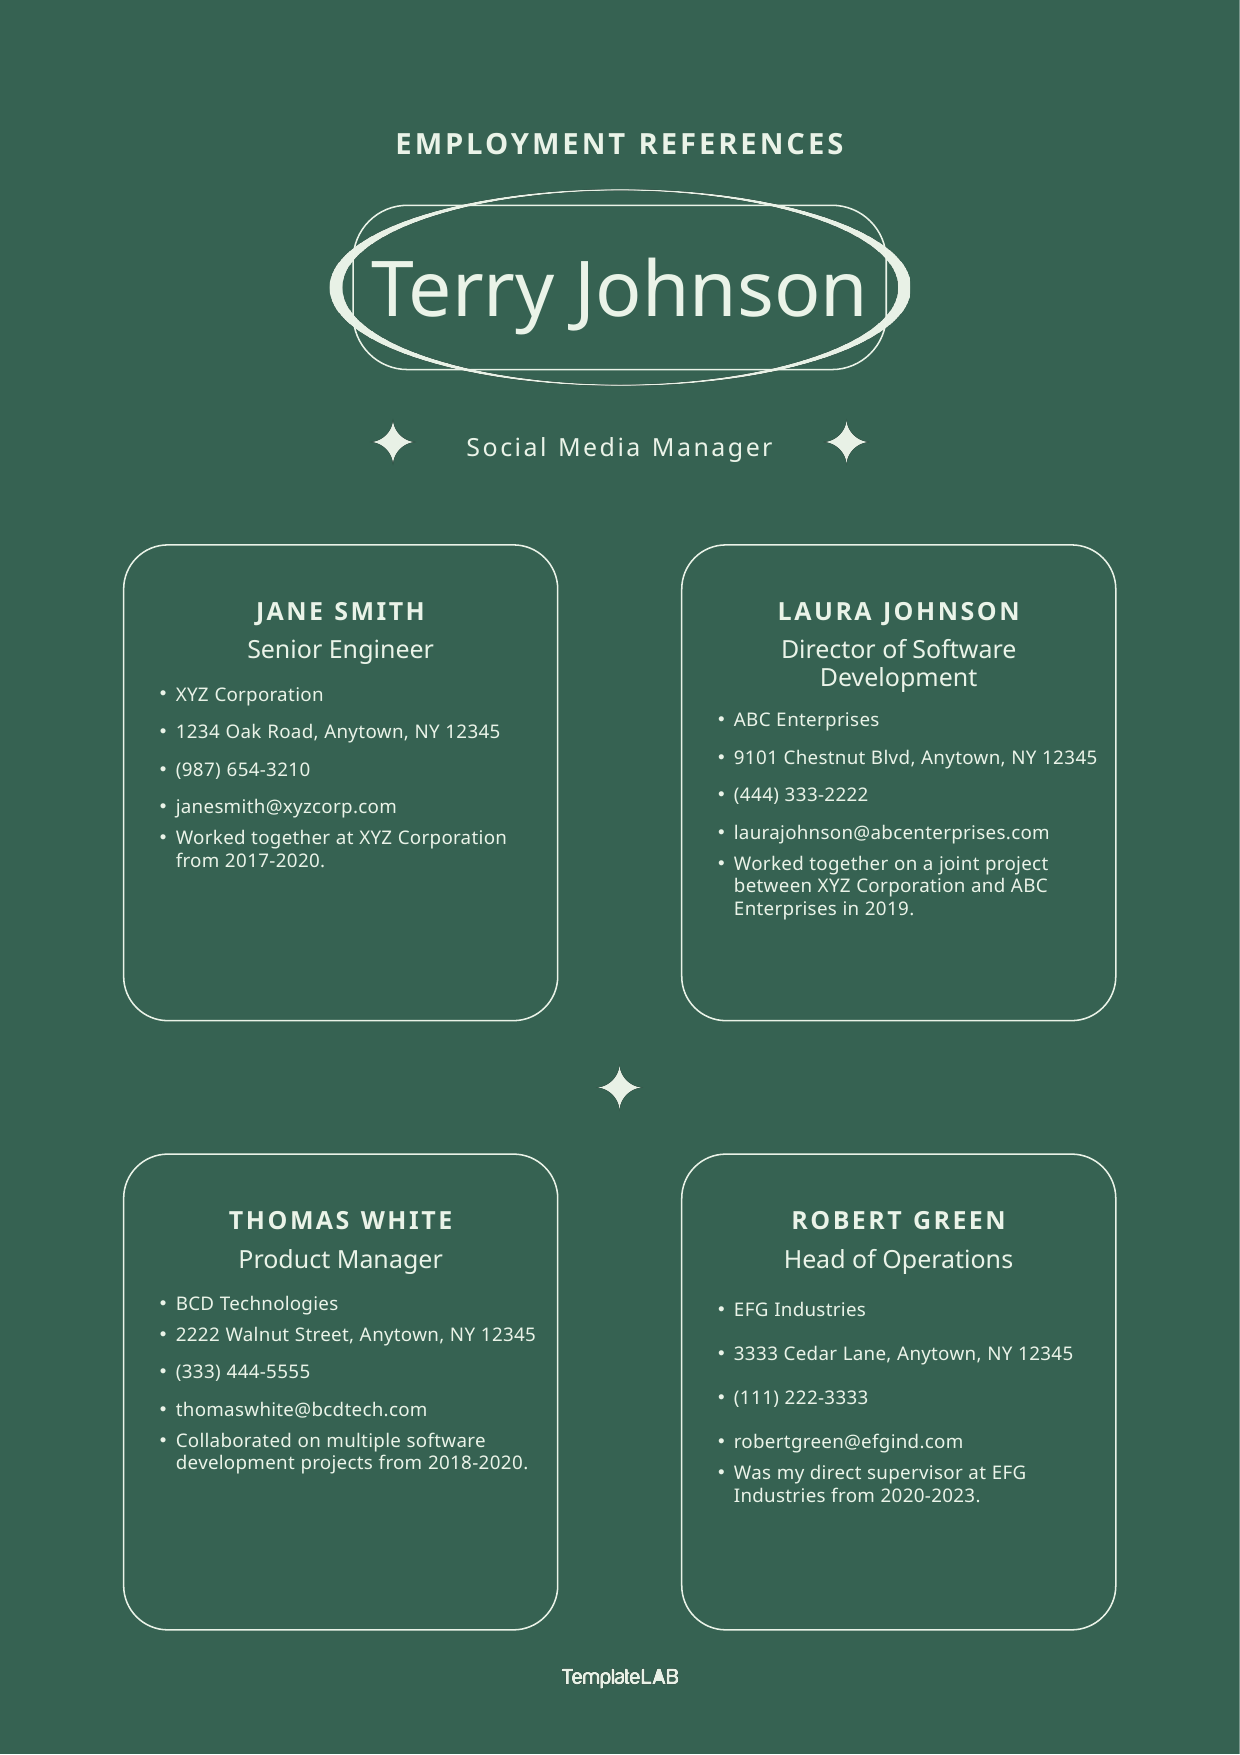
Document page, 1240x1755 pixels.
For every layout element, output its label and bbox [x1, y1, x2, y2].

text_box [123, 117, 1116, 1689]
